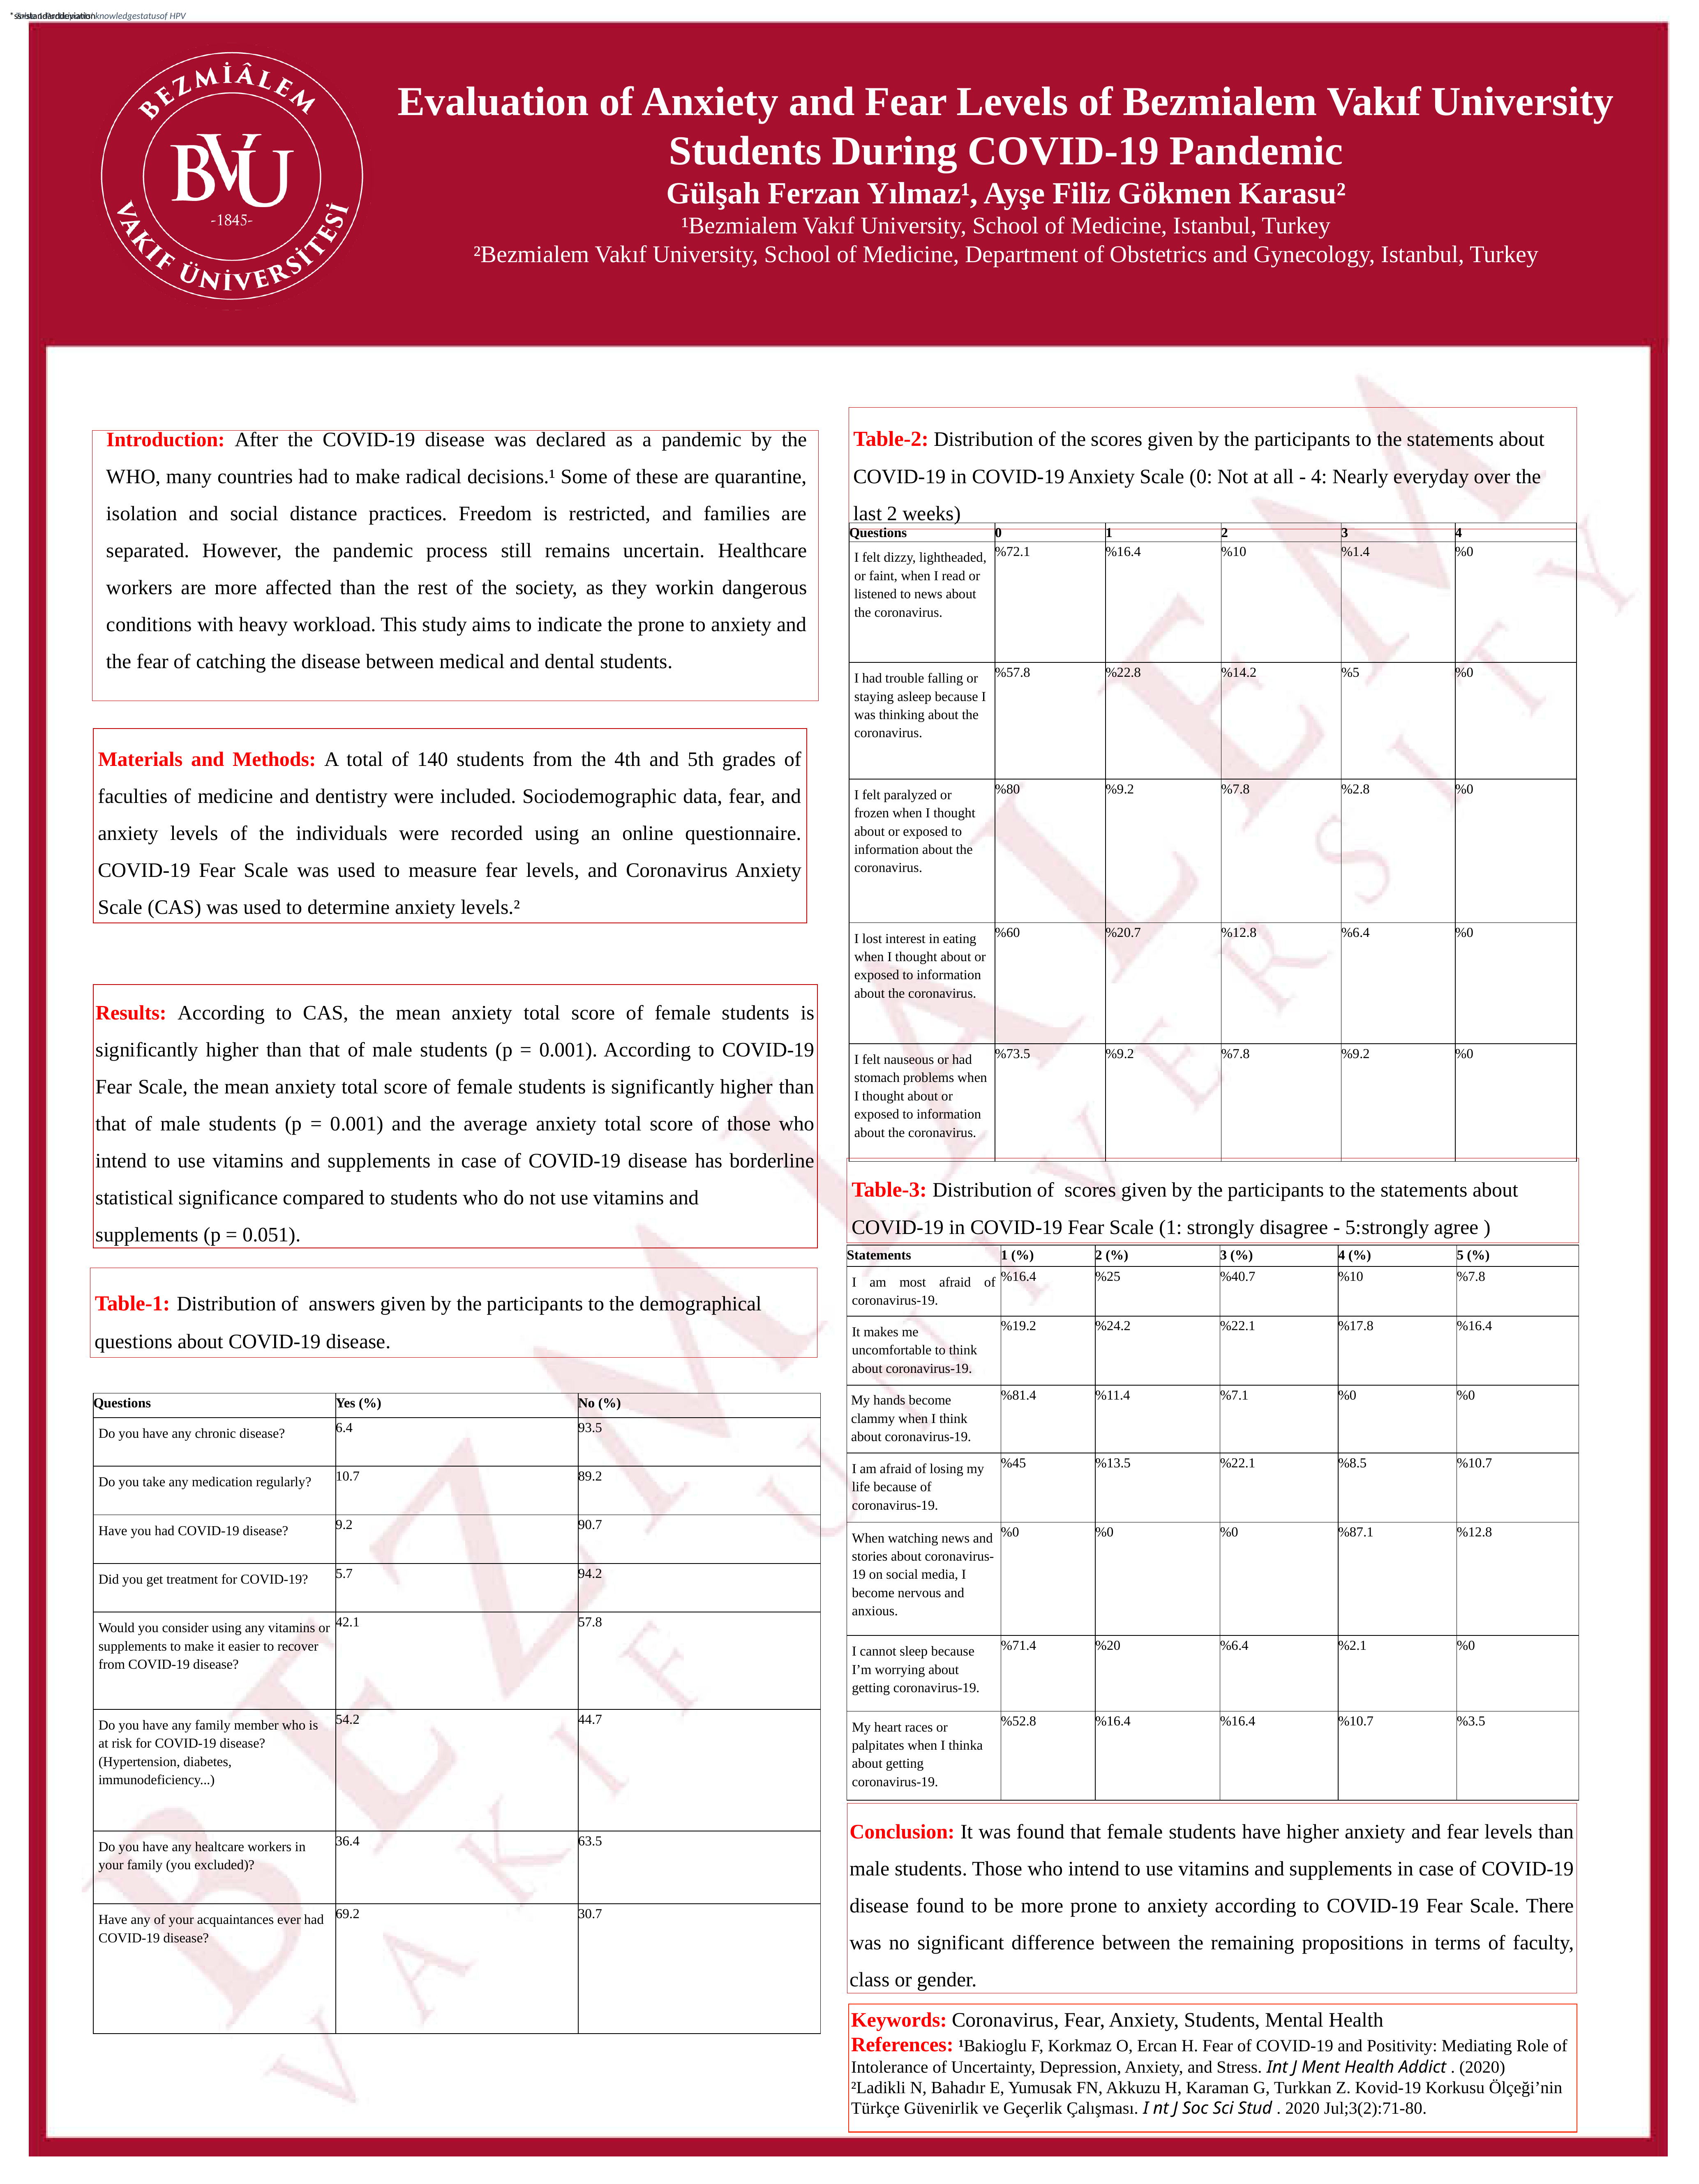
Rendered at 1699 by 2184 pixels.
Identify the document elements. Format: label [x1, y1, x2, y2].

picture [69, 23, 395, 330]
text_box [0, 1, 1697, 2184]
